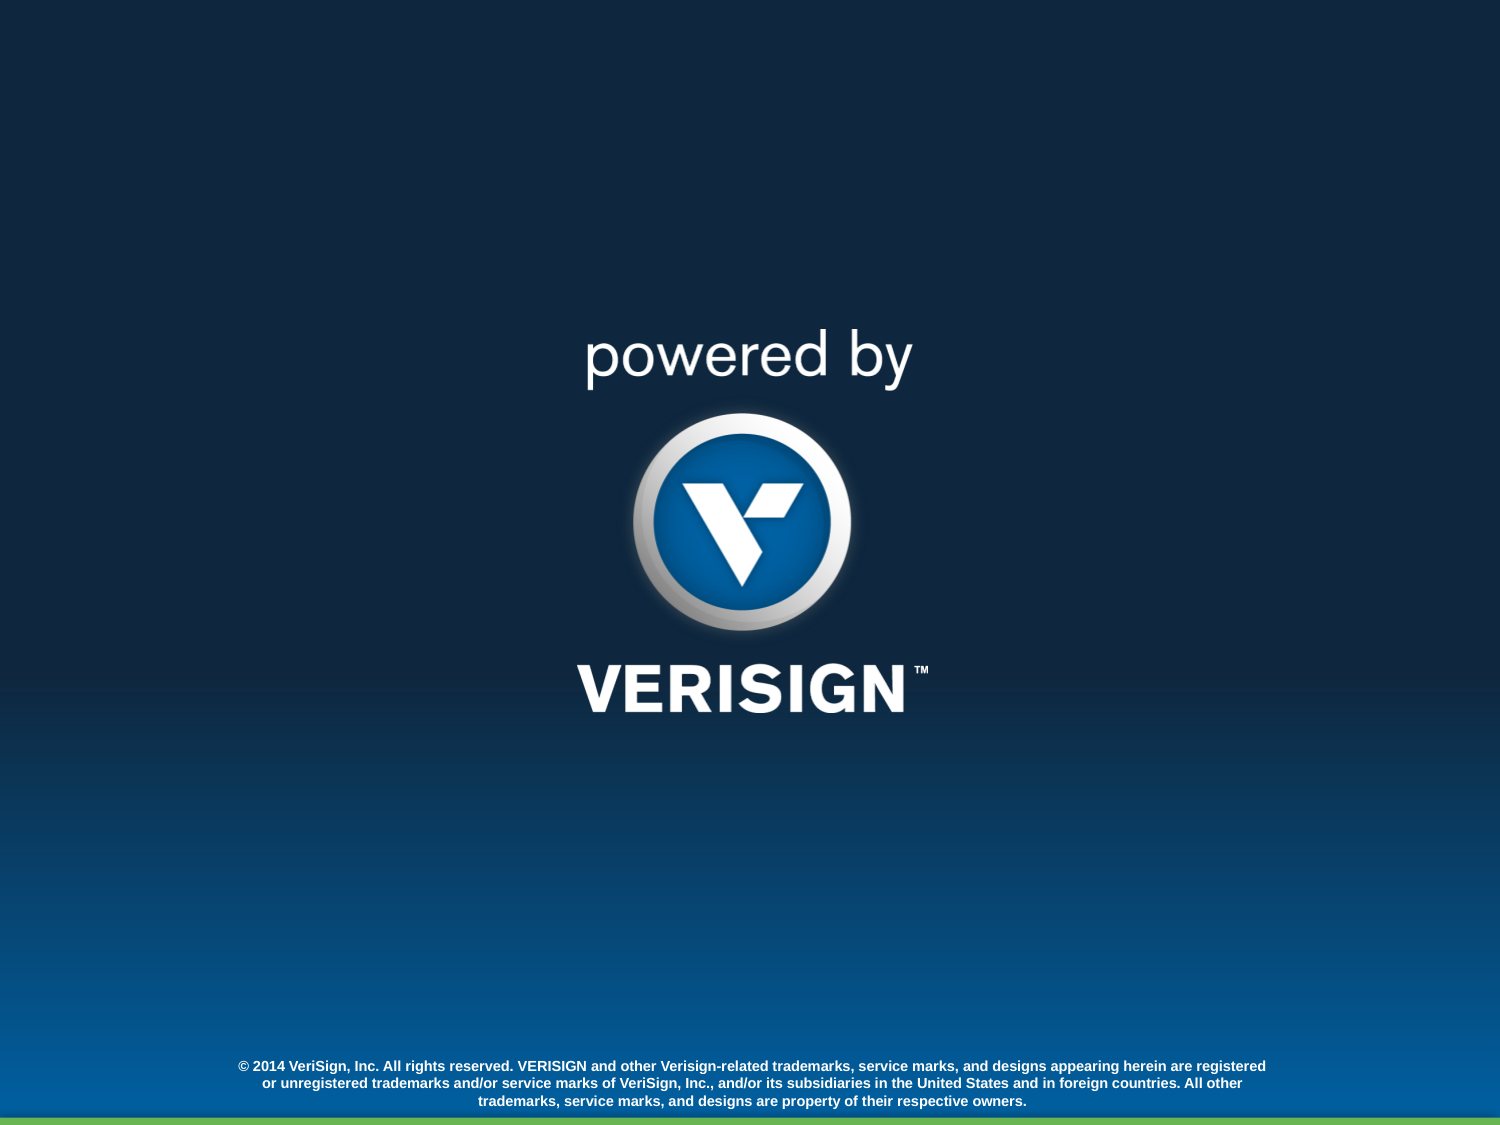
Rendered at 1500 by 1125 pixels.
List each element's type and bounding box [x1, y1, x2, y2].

text_box [514, 1071, 586, 1125]
text_box [363, 1071, 514, 1125]
text_box [308, 1080, 435, 1125]
text_box [157, 1069, 308, 1125]
picture [577, 329, 928, 713]
